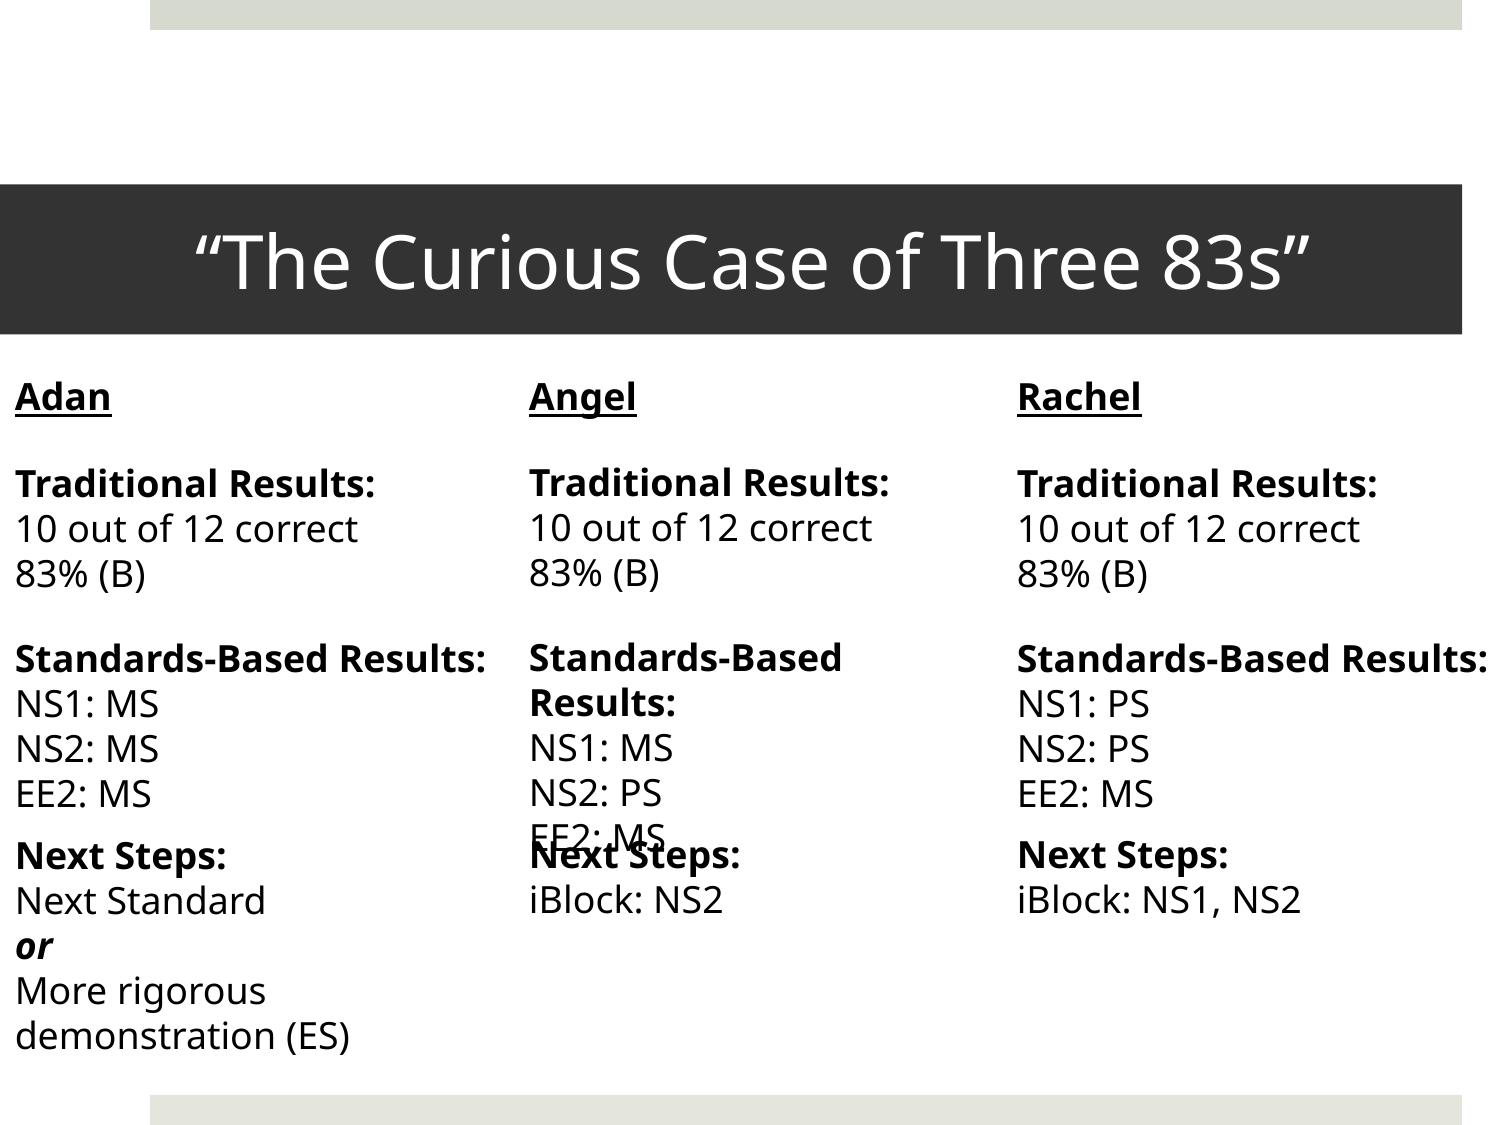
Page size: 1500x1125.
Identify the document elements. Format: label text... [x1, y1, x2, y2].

text_box Standards-Based Results: NS1: PS NS2: PS EE2: MS [1002, 627, 1500, 823]
text_box Traditional Results: 10 out of 12 correct 83% (B) [1002, 452, 1500, 603]
text_box Traditional Results: 10 out of 12 correct 83% (B) [0, 452, 514, 603]
text_box Rachel [1002, 365, 1500, 426]
text_box Standards-Based Results: NS1: MS NS2: MS EE2: MS [0, 627, 514, 823]
text_box Next Steps: iBlock: NS1, NS2 [1002, 823, 1500, 929]
text_box Next Steps: iBlock: NS2 [514, 823, 1002, 929]
text_box Adan [0, 365, 514, 426]
text_box Standards-Based Results: NS1: MS NS2: PS EE2: MS [514, 626, 1003, 823]
text_box Next Steps: Next Standard or More rigorous demonstration (ES) [0, 824, 515, 1065]
text_box Traditional Results: 10 out of 12 correct 83% (B) [514, 451, 1003, 626]
text_box Angel [514, 365, 1002, 426]
title “The Curious Case of Three 83s” [0, 184, 1463, 335]
